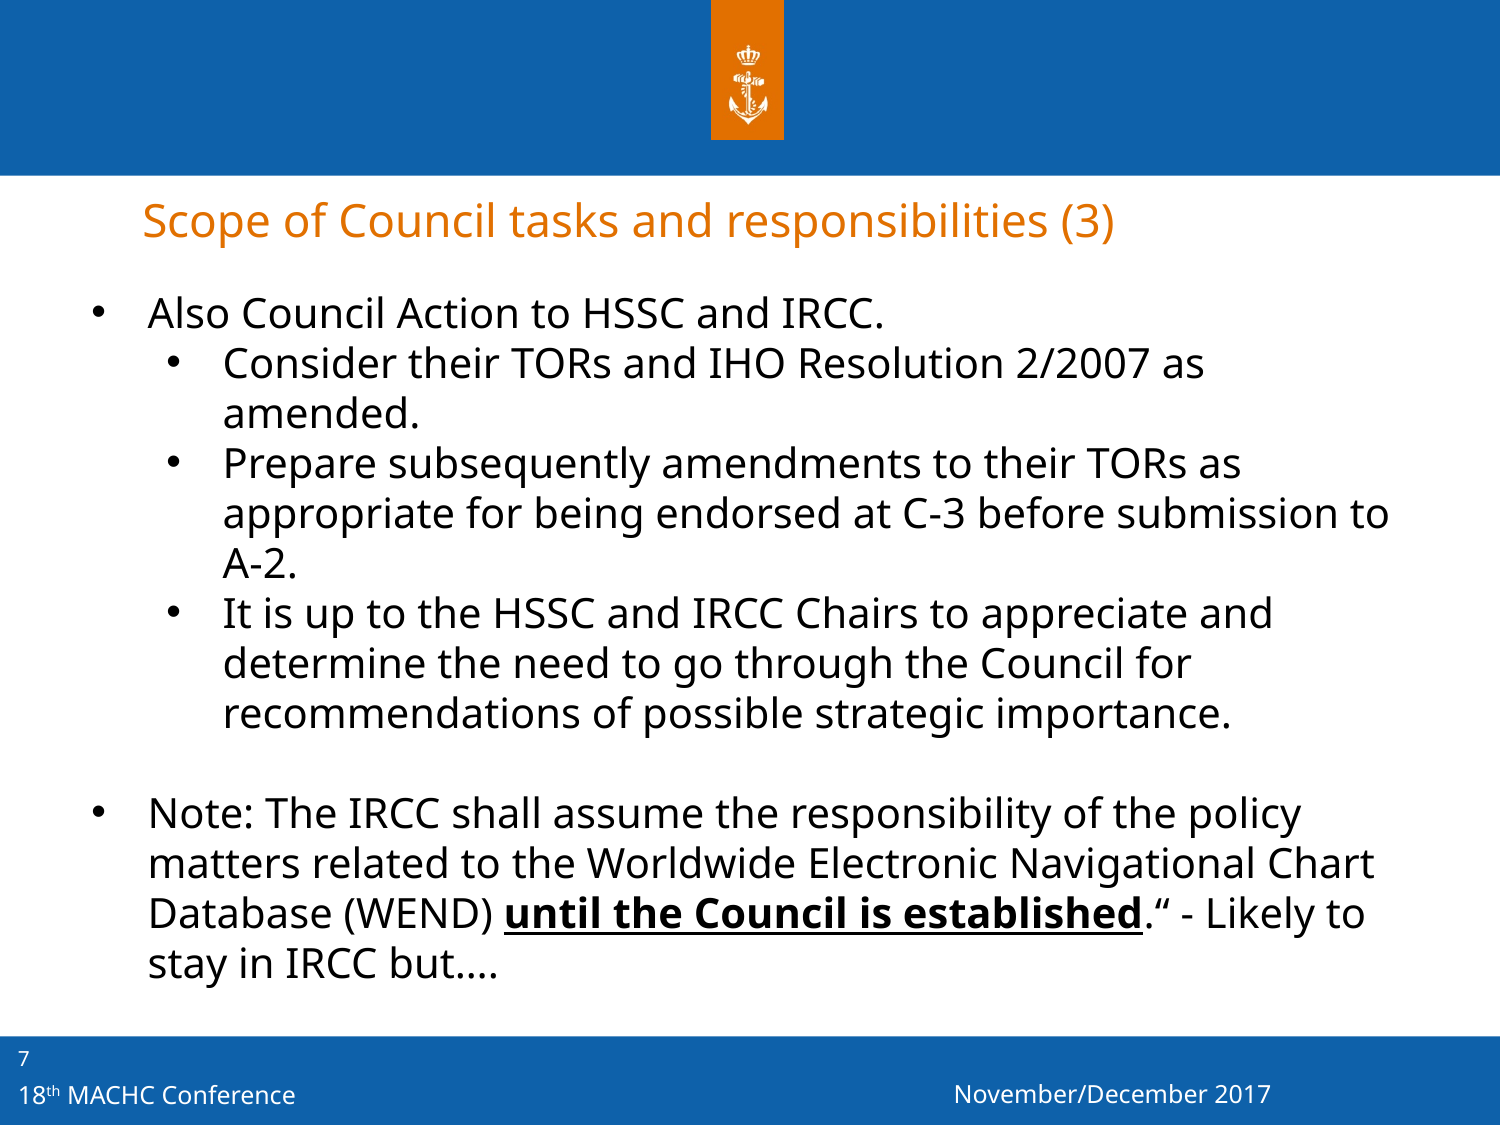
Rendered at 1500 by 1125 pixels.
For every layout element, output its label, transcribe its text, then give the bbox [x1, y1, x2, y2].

text_box Also Council Action to HSSC and IRCC. Consider their TORs and IHO Resolution 2/2007 as amended. Prepare subsequently amendments to their TORs as appropriate for being endorsed at C-3 before submission to A-2. It is up to the HSSC and IRCC Chairs to appreciate and determine the need to go through the Council for recommendations of possible strategic importance. Note: The IRCC shall assume the responsibility of the policy matters related to the Worldwide Electronic Navigational Chart Database (WEND) until the Council is established.“ - Likely to stay in IRCC but…. [76, 278, 1412, 1044]
picture [711, 0, 784, 140]
text_box Scope of Council tasks and responsibilities (3) [127, 184, 1131, 255]
